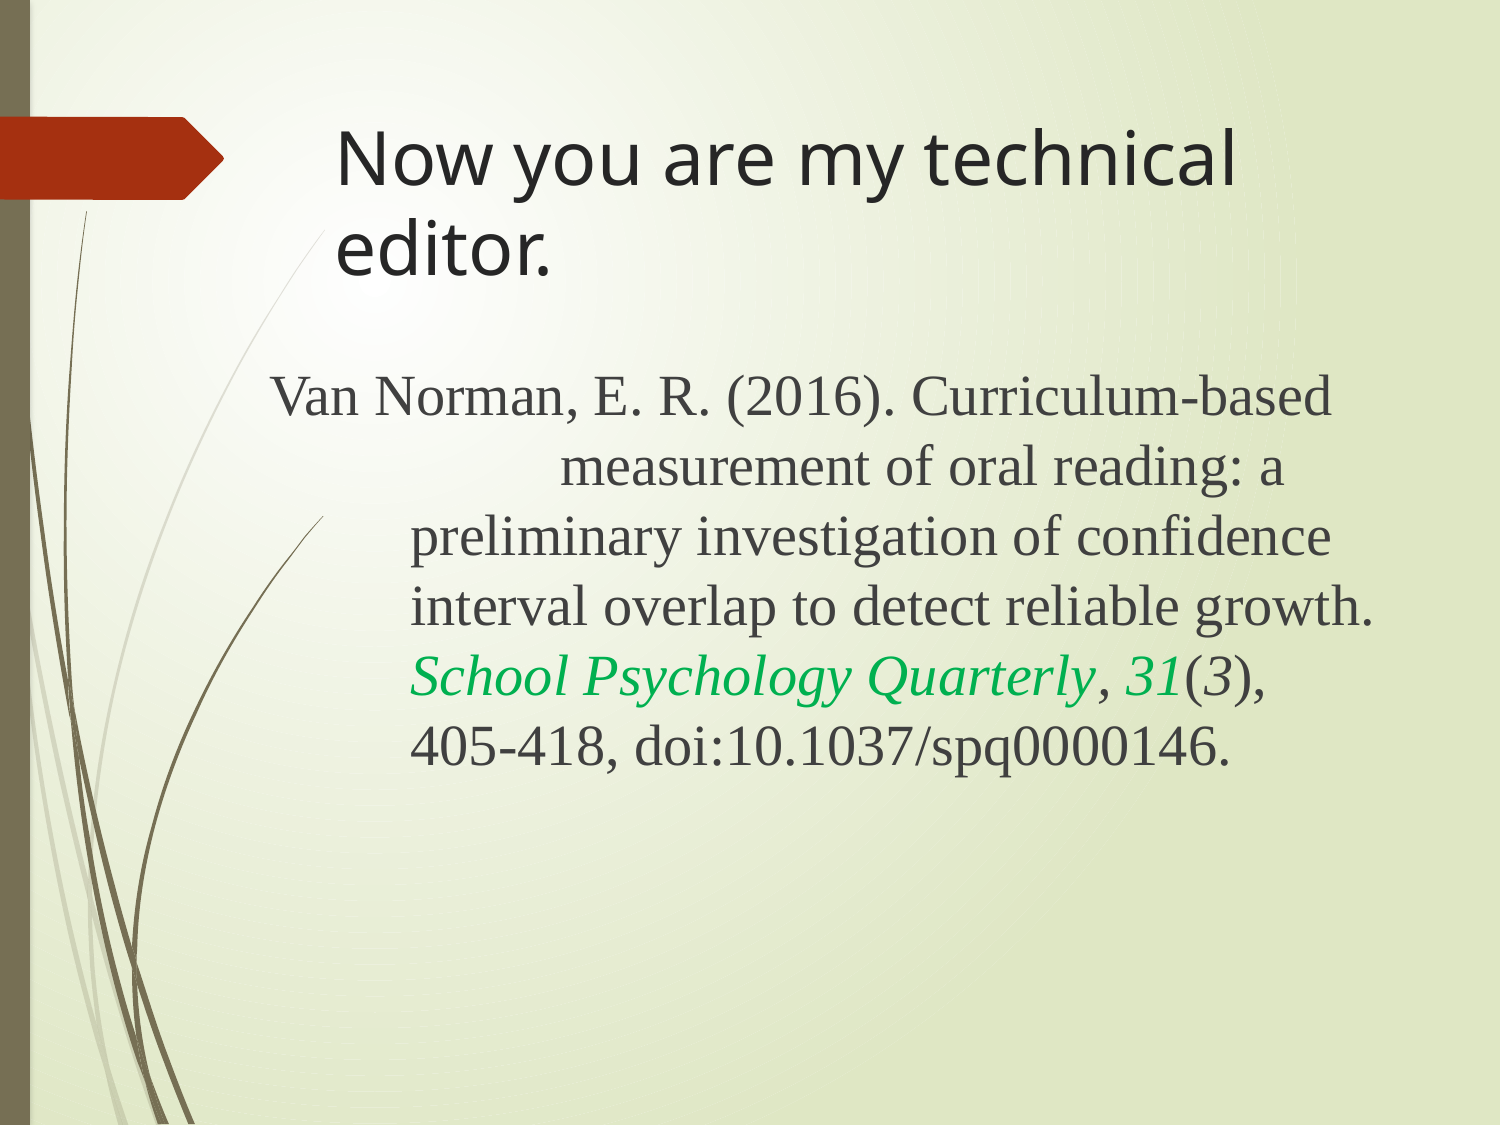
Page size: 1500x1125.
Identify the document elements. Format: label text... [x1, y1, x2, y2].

title Now you are my technical editor. [319, 102, 1400, 313]
list Van Norman, E. R. (2016). Curriculum-based measurement of oral reading: a preliminary investigation of confidence interval overlap to detect reliable growth. School Psychology Quarterly, 31(3), 405-418, doi:10.1037/spq0000146. [254, 350, 1400, 970]
